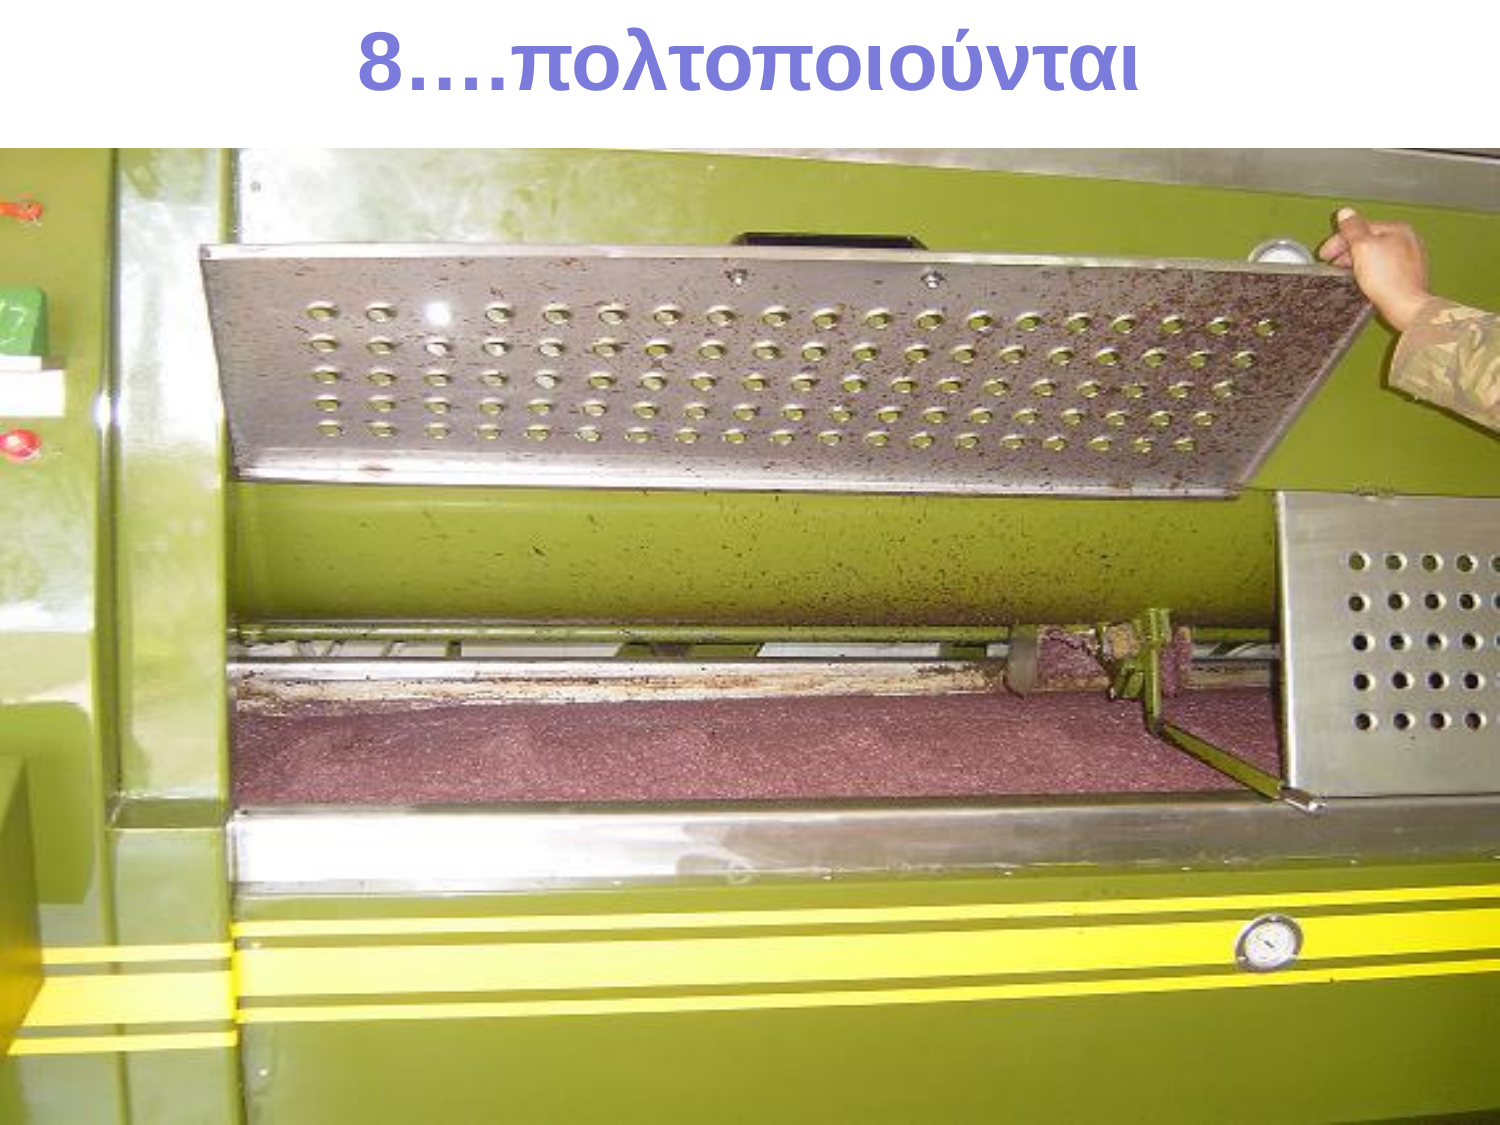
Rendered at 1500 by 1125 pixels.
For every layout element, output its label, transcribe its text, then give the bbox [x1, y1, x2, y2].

text_box 8….πολτοποιούνται [0, 0, 1500, 116]
picture [0, 148, 1500, 1125]
